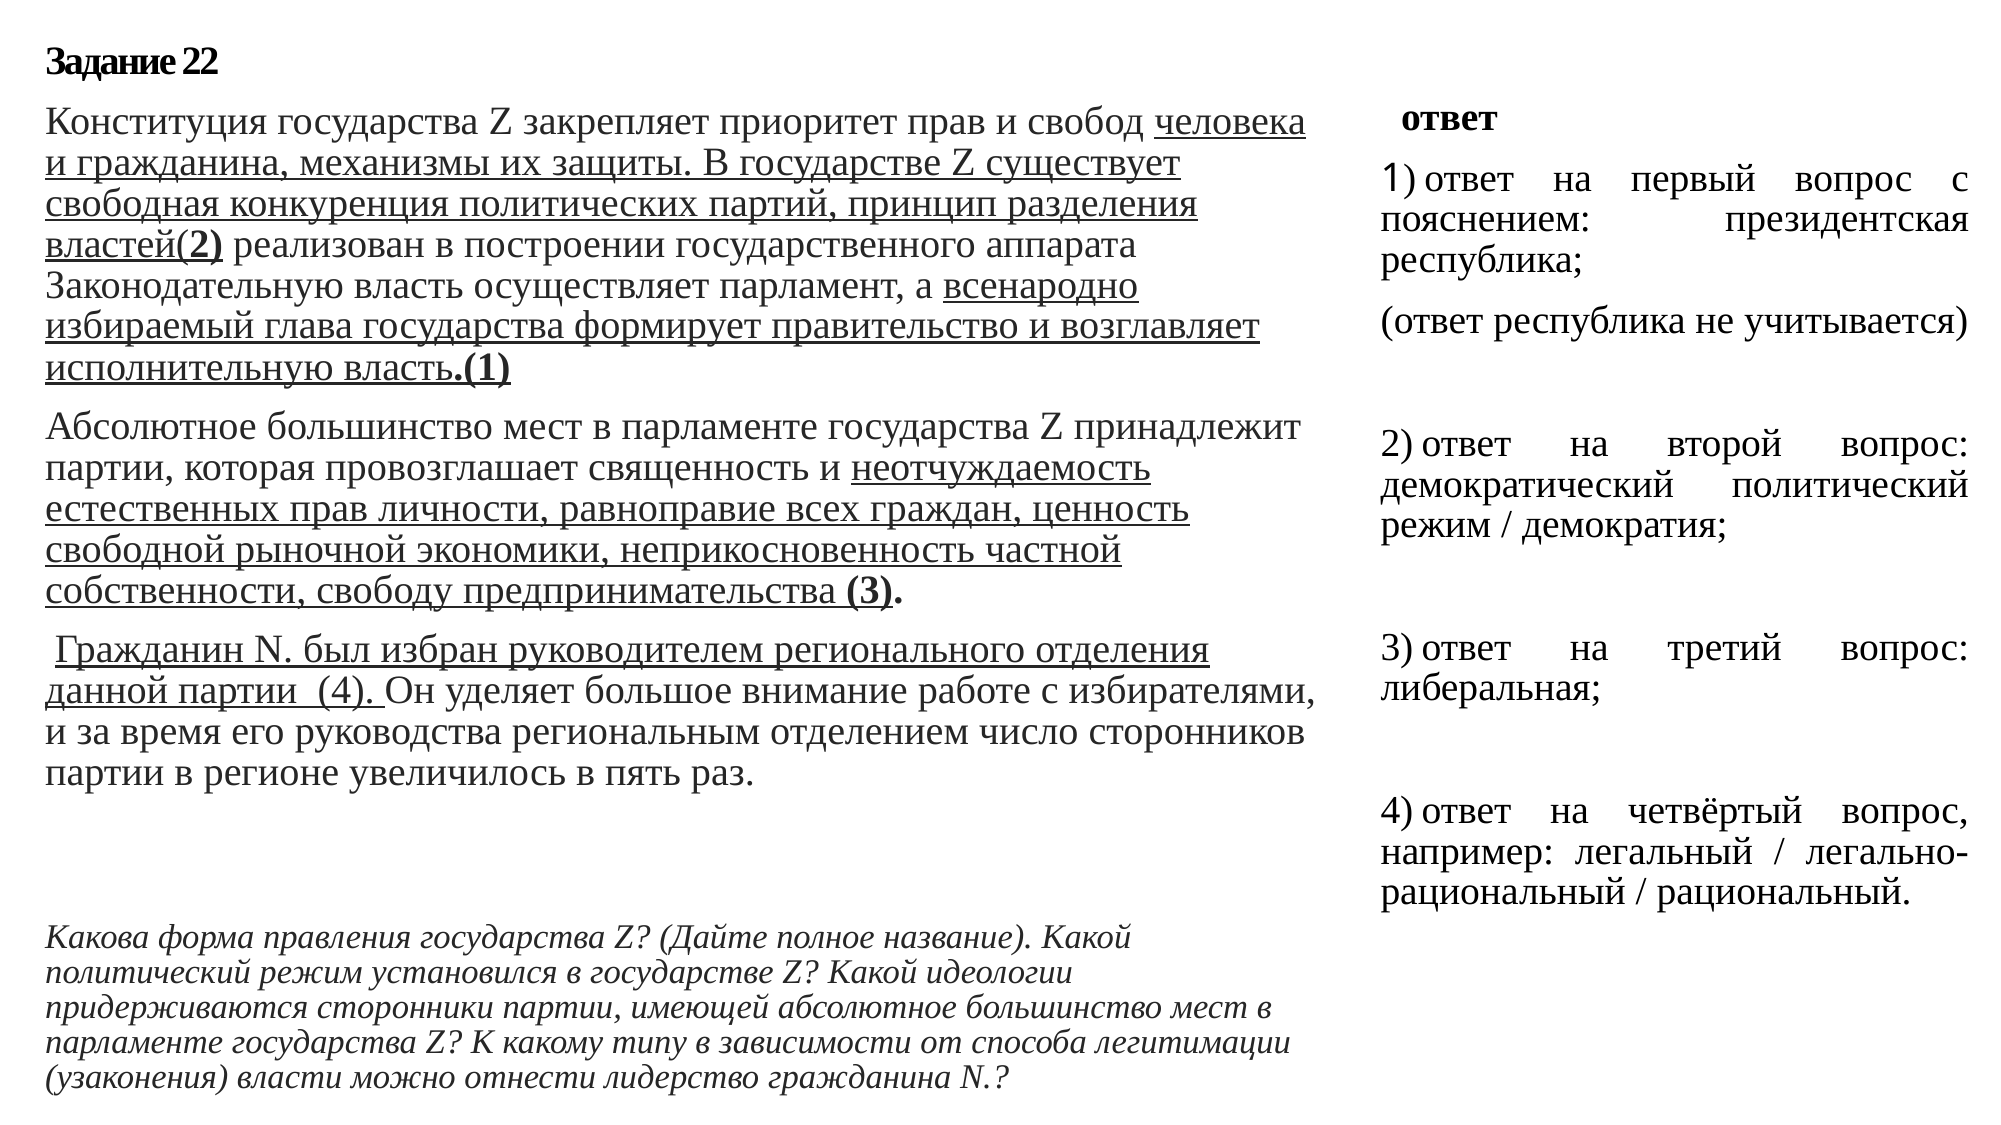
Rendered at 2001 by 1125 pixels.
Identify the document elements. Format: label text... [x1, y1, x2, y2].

list ответ 1) ответ на первый вопрос с пояснением: президентская республика; (ответ республика не учитывается) 2) ответ на второй вопрос: демократический политический режим / демократия; 3) ответ на третий вопрос: либеральная; 4) ответ на четвёртый вопрос, например: легальный / легально-рациональный / рациональный. [1348, 21, 1985, 946]
list Задание 22 Конституция государства Z закрепляет приоритет прав и свобод человека и гражданина, механизмы их защиты. В государстве Z существует свободная конкуренция политических партий, принцип разделения властей(2) реализован в построении государственного аппарата Законодательную власть осуществляет парламент, а всенародно избираемый глава государства формирует правительство и возглавляет исполнительную власть.(1) Абсолютное большинство мест в парламенте государства Z принадлежит партии, которая провозглашает священность и неотчуждаемость естественных прав личности, равноправие всех граждан, ценность свободной рыночной экономики, неприкосновенность частной собственности, свободу предпринимательства (3). Гражданин N. был избран руководителем регионального отделения данной партии (4). Он уделяет большое внимание работе с избирателями, и за время его руководства региональным отделением число сторонников партии в регионе увеличилось в пять раз. Какова форма правления государства Z? (Дайте полное название). Какой политический режим установился в государстве Z? Какой идеологии придерживаются сторонники партии, имеющей абсолютное большинство мест в парламенте государства Z? К какому типу в зависимости от способа легитимации (узаконения) власти можно отнести лидерство гражданина N.? [15, 34, 1335, 1125]
